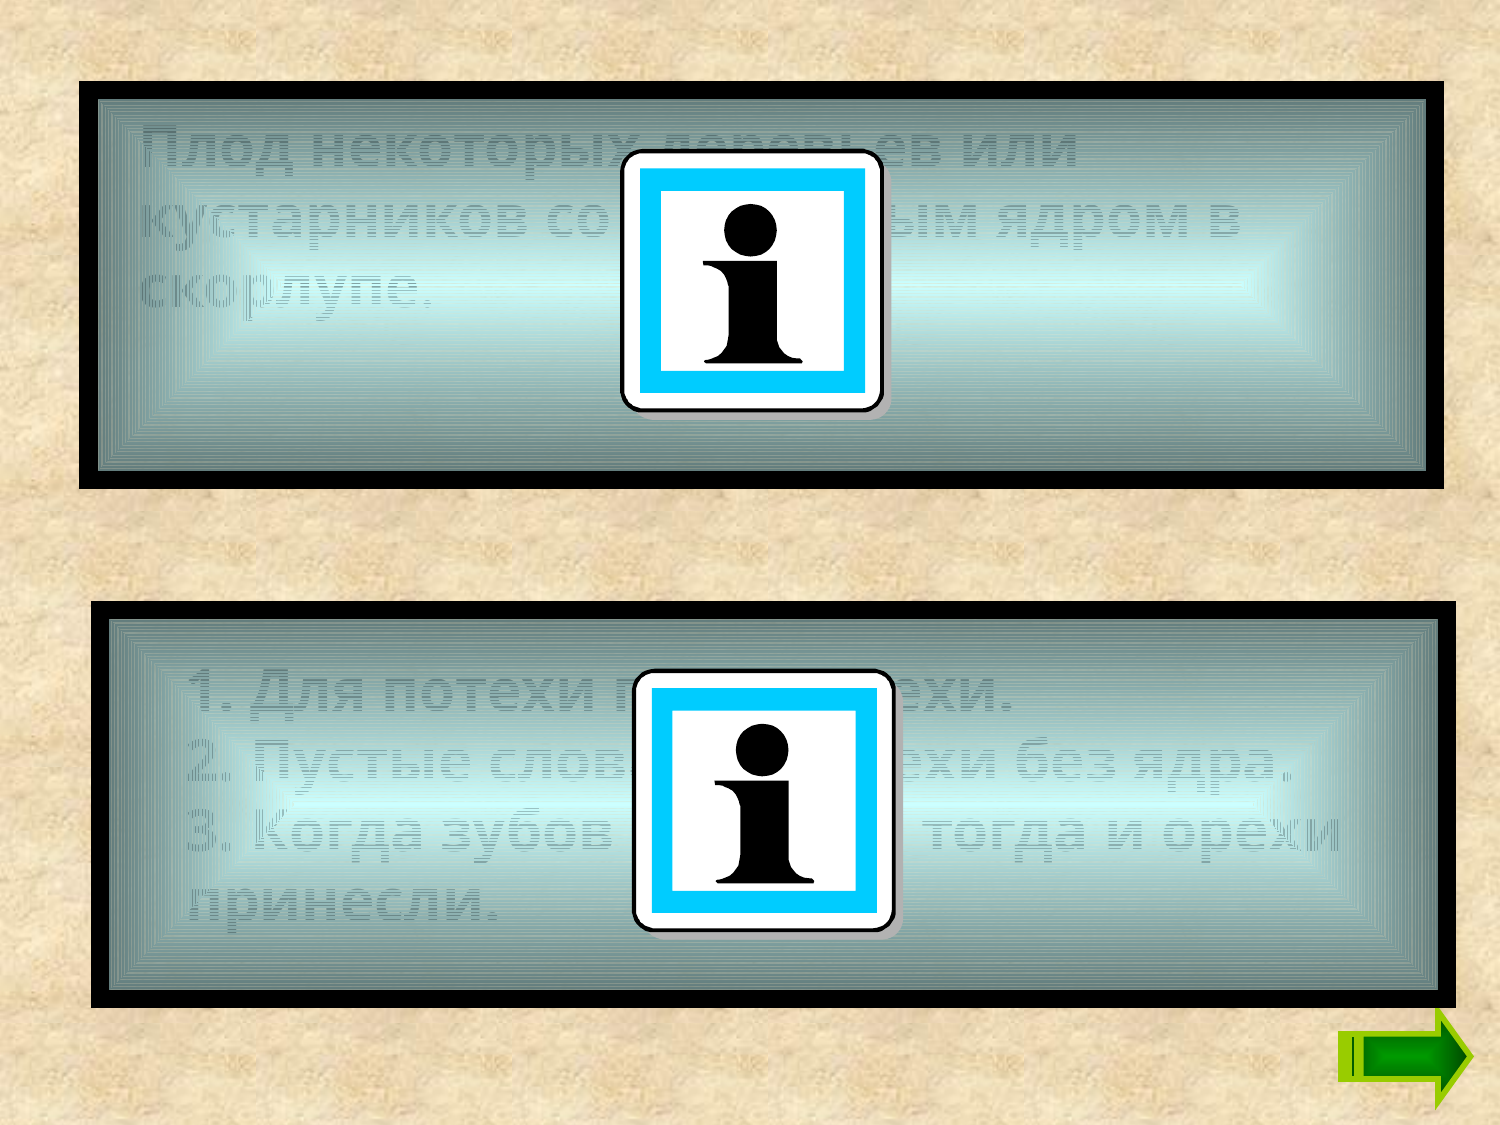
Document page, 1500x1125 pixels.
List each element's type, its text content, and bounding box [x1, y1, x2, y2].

text_box [1348, 1033, 1357, 1079]
text_box [1340, 1033, 1345, 1079]
text_box [1360, 1011, 1471, 1102]
text_box [100, 609, 1447, 1000]
text_box [88, 90, 1436, 480]
text_box 1. Для потехи грызи орехи. 2. Пустые слова, что орехи без ядра. 3. Когда зубов не стало, тогда и орехи принесли. [170, 1000, 1375, 1011]
picture [0, 0, 1500, 1125]
